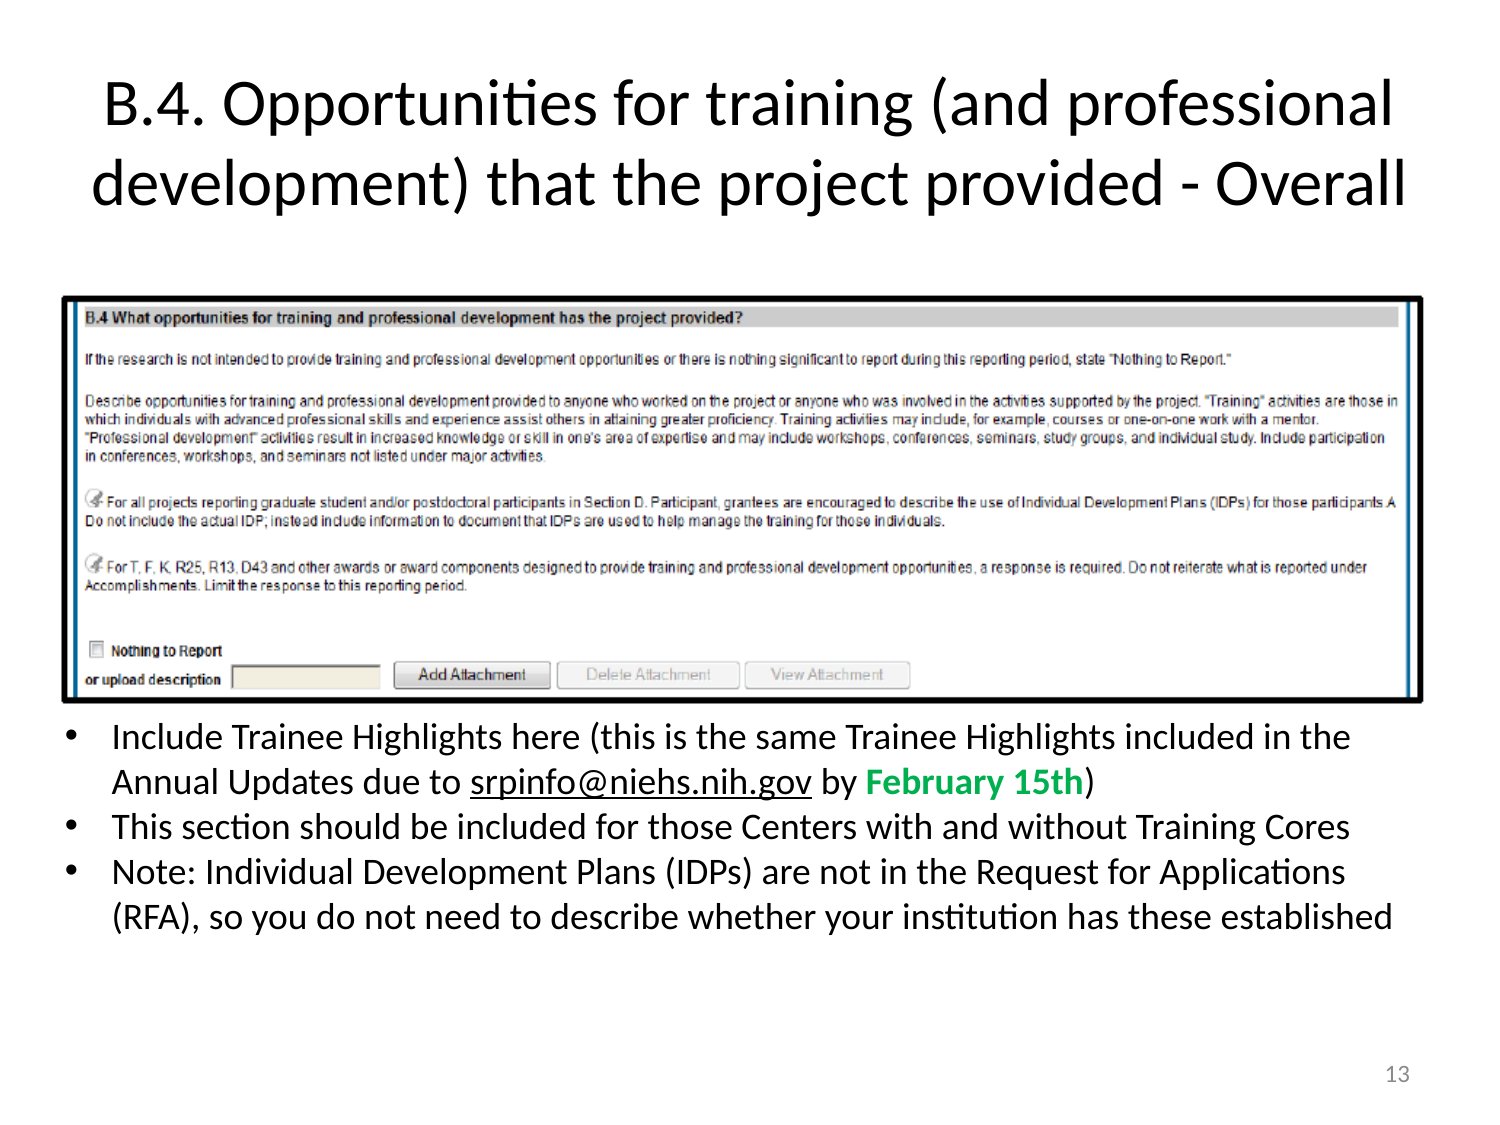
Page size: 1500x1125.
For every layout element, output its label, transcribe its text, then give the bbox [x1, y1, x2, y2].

title B.4. Opportunities for training (and professional development) that the project provided - Overall [75, 45, 1425, 233]
text_box Include Trainee Highlights here (this is the same Trainee Highlights included in the Annual Updates due to srpinfo@niehs.nih.gov by February 15th) This section should be included for those Centers with and without Training Cores Note: Individual Development Plans (IDPs) are not in the Request for Applications (RFA), so you do not need to describe whether your institution has these established [50, 728, 1438, 1034]
slide_number 13 [1074, 1042, 1425, 1103]
picture [37, 274, 1438, 721]
